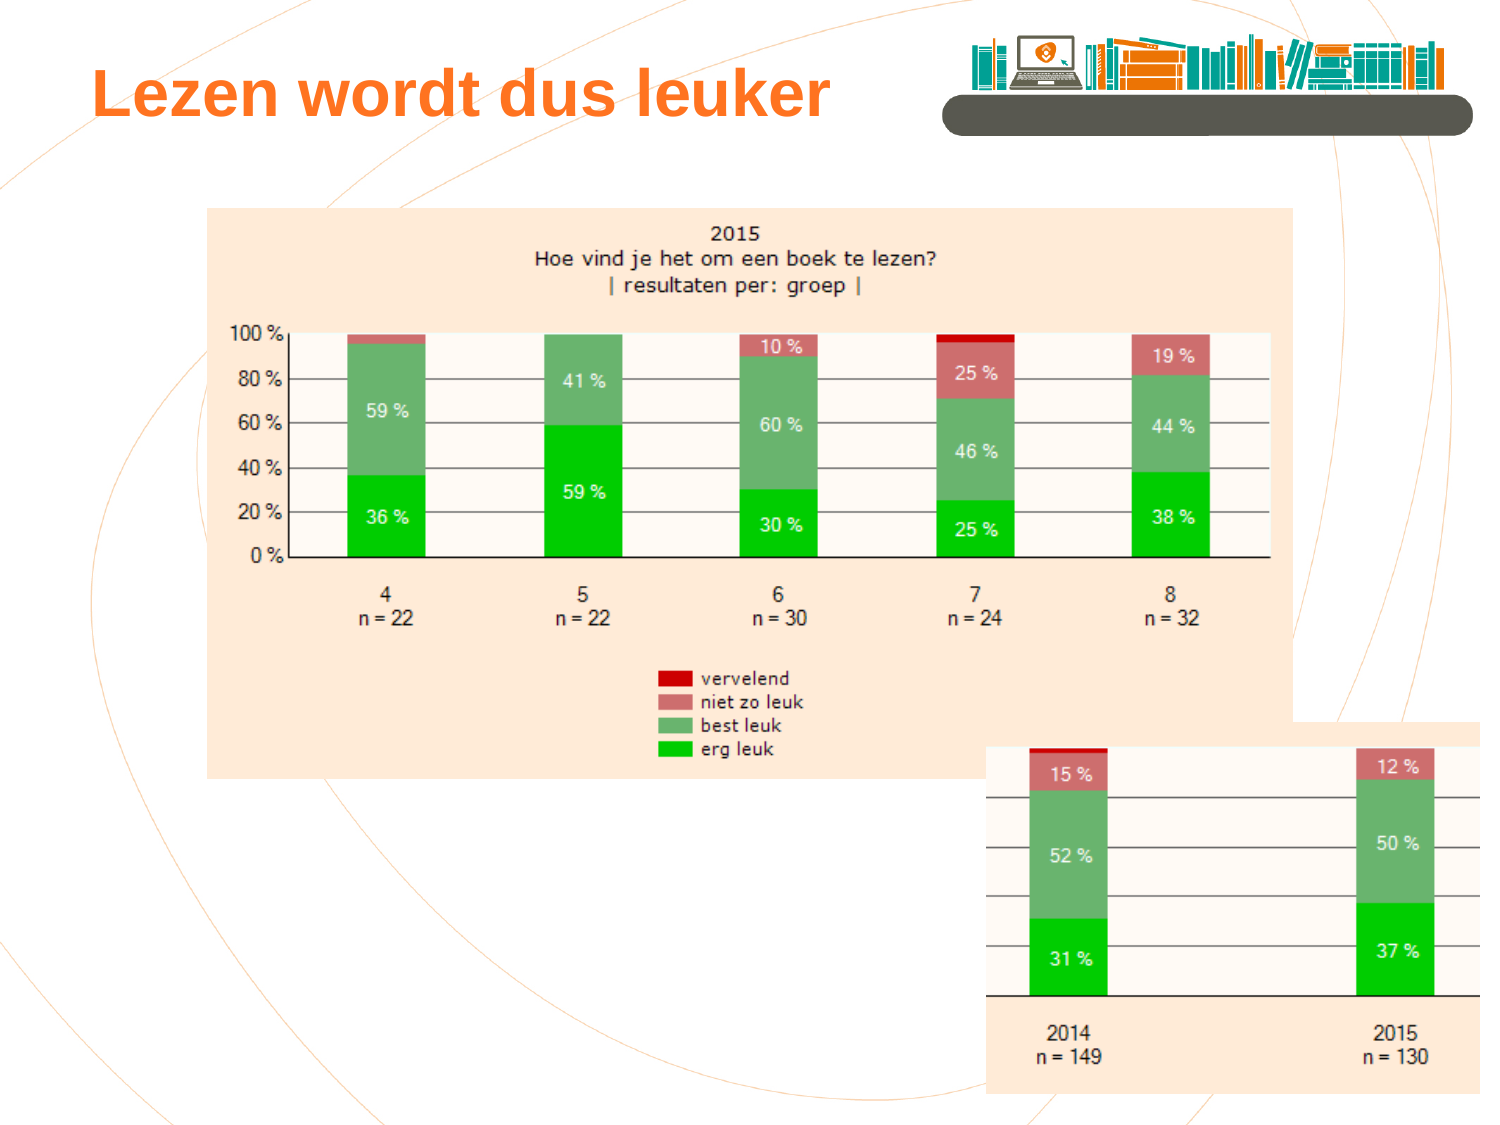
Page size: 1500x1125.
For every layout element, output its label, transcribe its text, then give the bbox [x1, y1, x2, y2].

picture [0, 0, 1500, 1125]
text_box Lezen wordt dus leuker [76, 42, 1427, 231]
